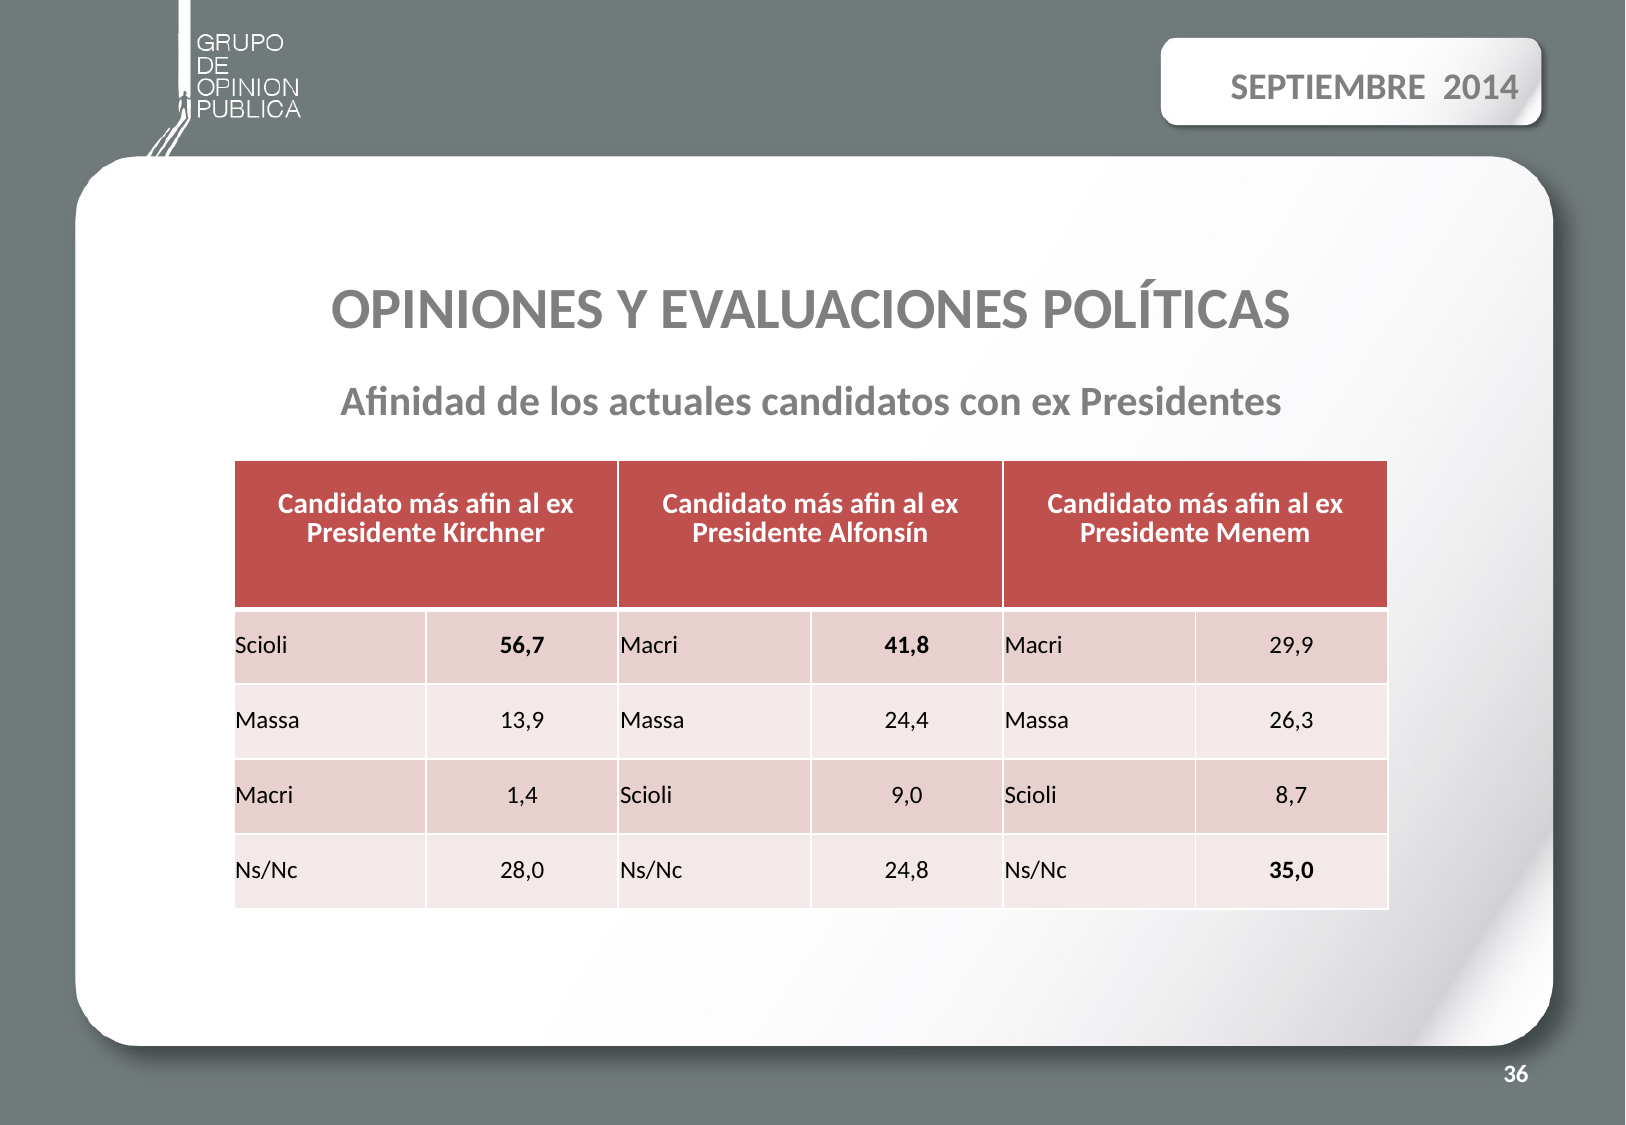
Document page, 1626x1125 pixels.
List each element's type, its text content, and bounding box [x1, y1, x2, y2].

text_box SEPTIEMBRE 2014 [1215, 54, 1535, 160]
title OPINIONES Y EVALUACIONES POLÍTICAS Afinidad de los actuales candidatos con ex Presidentes [79, 243, 1543, 396]
slide_number 36 [1164, 1042, 1544, 1103]
table_cell Scioli [235, 612, 417, 683]
table_cell 29,9 [1280, 612, 1387, 683]
table_header Candidato más afin al ex Presidente Menem [1280, 461, 1387, 607]
table_cell Macri [235, 760, 417, 833]
table_cell 8,7 [1280, 760, 1387, 833]
table_cell Ns/Nc [235, 835, 417, 908]
table_cell Massa [235, 685, 417, 758]
table_cell 26,3 [1280, 685, 1387, 758]
table_cell 35,0 [1280, 835, 1387, 908]
picture [0, 0, 1626, 1125]
table_header Candidato más afin al ex Presidente Kirchner [235, 461, 417, 607]
